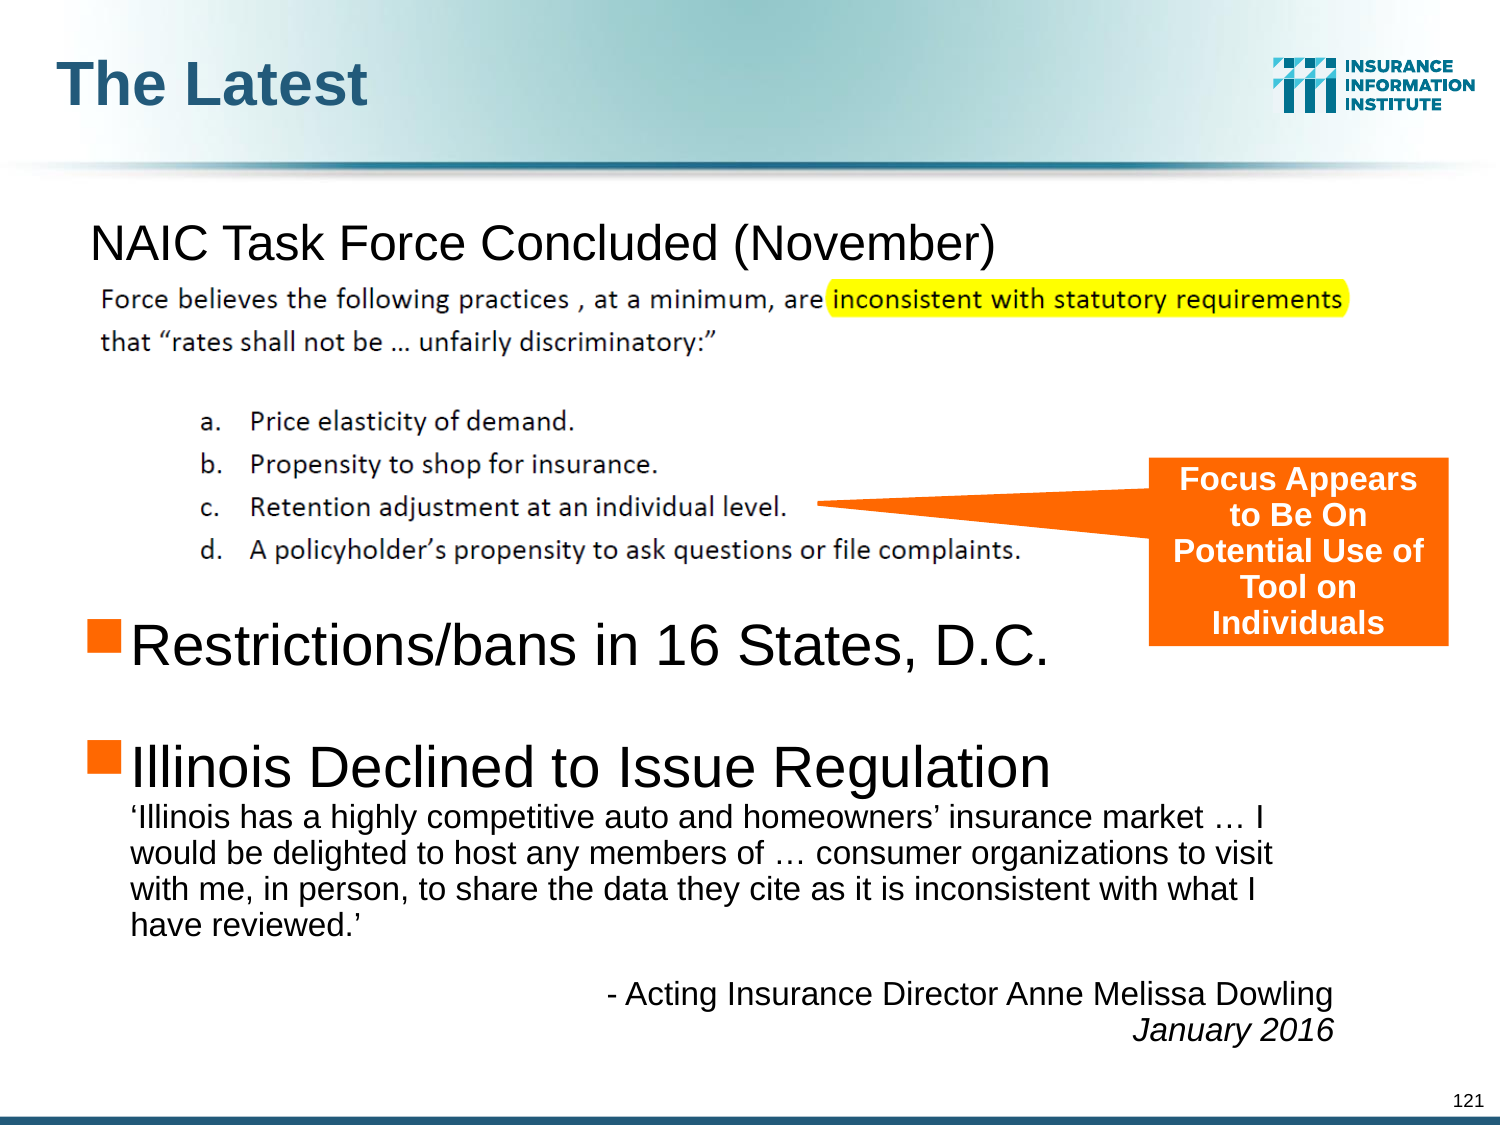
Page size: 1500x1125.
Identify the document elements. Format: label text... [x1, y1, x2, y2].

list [74, 279, 1361, 584]
text_box Focus Appears to Be On Potential Use of Tool on Individuals [1151, 459, 1447, 644]
picture [0, 0, 1500, 189]
text_box NAIC Task Force Concluded (November) [75, 203, 1362, 279]
slide_number 121 [1410, 1091, 1485, 1112]
title The Latest [48, 14, 1264, 157]
text_box Restrictions/bans in 16 States, D.C. Illinois Declined to Issue Regulation ‘Illinois has a highly competitive auto and homeowners’ insurance market … I would be delighted to host any members of … consumer organizations to visit with me, in person, to share the data they cite as it is inconsistent with what I have reviewed.’ - Acting Insurance Director Anne Melissa Dowling January 2016 [75, 608, 1342, 1092]
